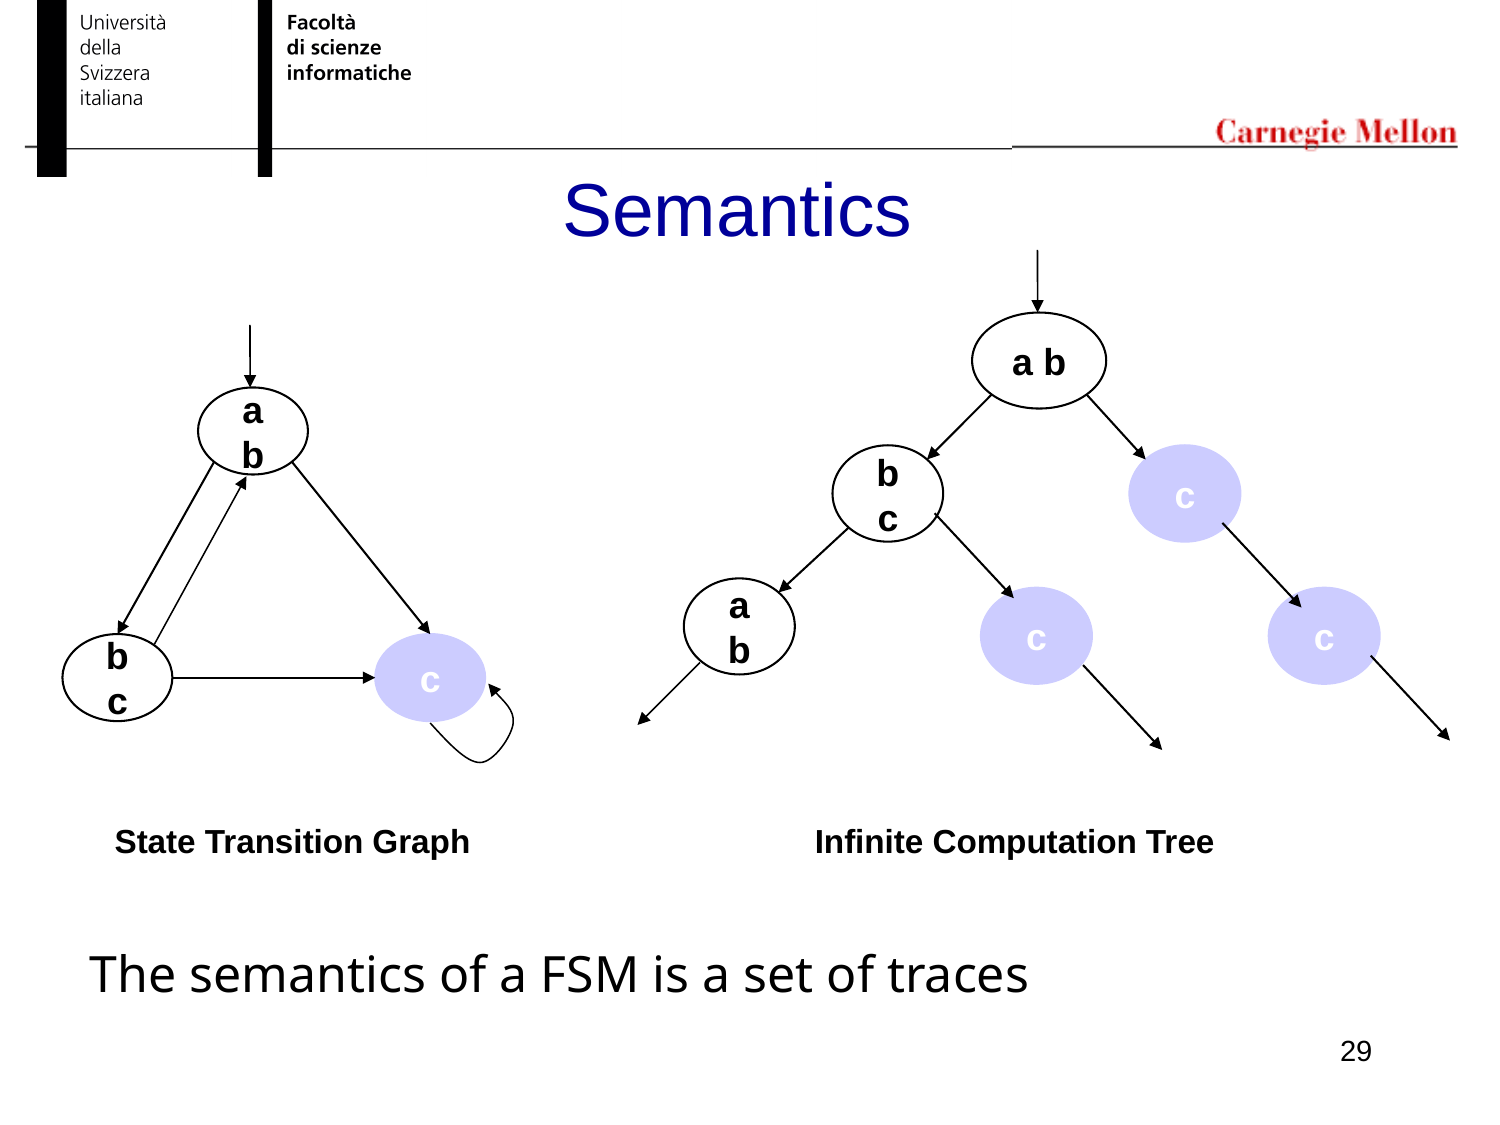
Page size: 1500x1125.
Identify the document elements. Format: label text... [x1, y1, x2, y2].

text_box Infinite Computation Tree [799, 812, 1463, 868]
text_box [637, 662, 701, 725]
text_box a b [683, 578, 795, 675]
picture [1376, 112, 1458, 159]
text_box a b [972, 312, 1107, 409]
text_box State Transition Graph [99, 812, 775, 868]
text_box c [1129, 445, 1241, 542]
text_box c [980, 587, 1092, 684]
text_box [1086, 394, 1146, 460]
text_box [778, 527, 849, 593]
title Semantics [99, 112, 1376, 301]
text_box [243, 324, 257, 385]
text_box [934, 512, 1015, 599]
picture [24, 0, 1012, 177]
text_box [93, 362, 1467, 1125]
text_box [62, 387, 515, 763]
text_box [1031, 249, 1044, 313]
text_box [1222, 522, 1302, 608]
text_box b c [832, 445, 944, 542]
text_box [1370, 655, 1451, 741]
text_box The semantics of a FSM is a set of traces [75, 874, 1459, 1010]
text_box c [1268, 587, 1380, 684]
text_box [926, 394, 992, 460]
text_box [1082, 664, 1163, 751]
